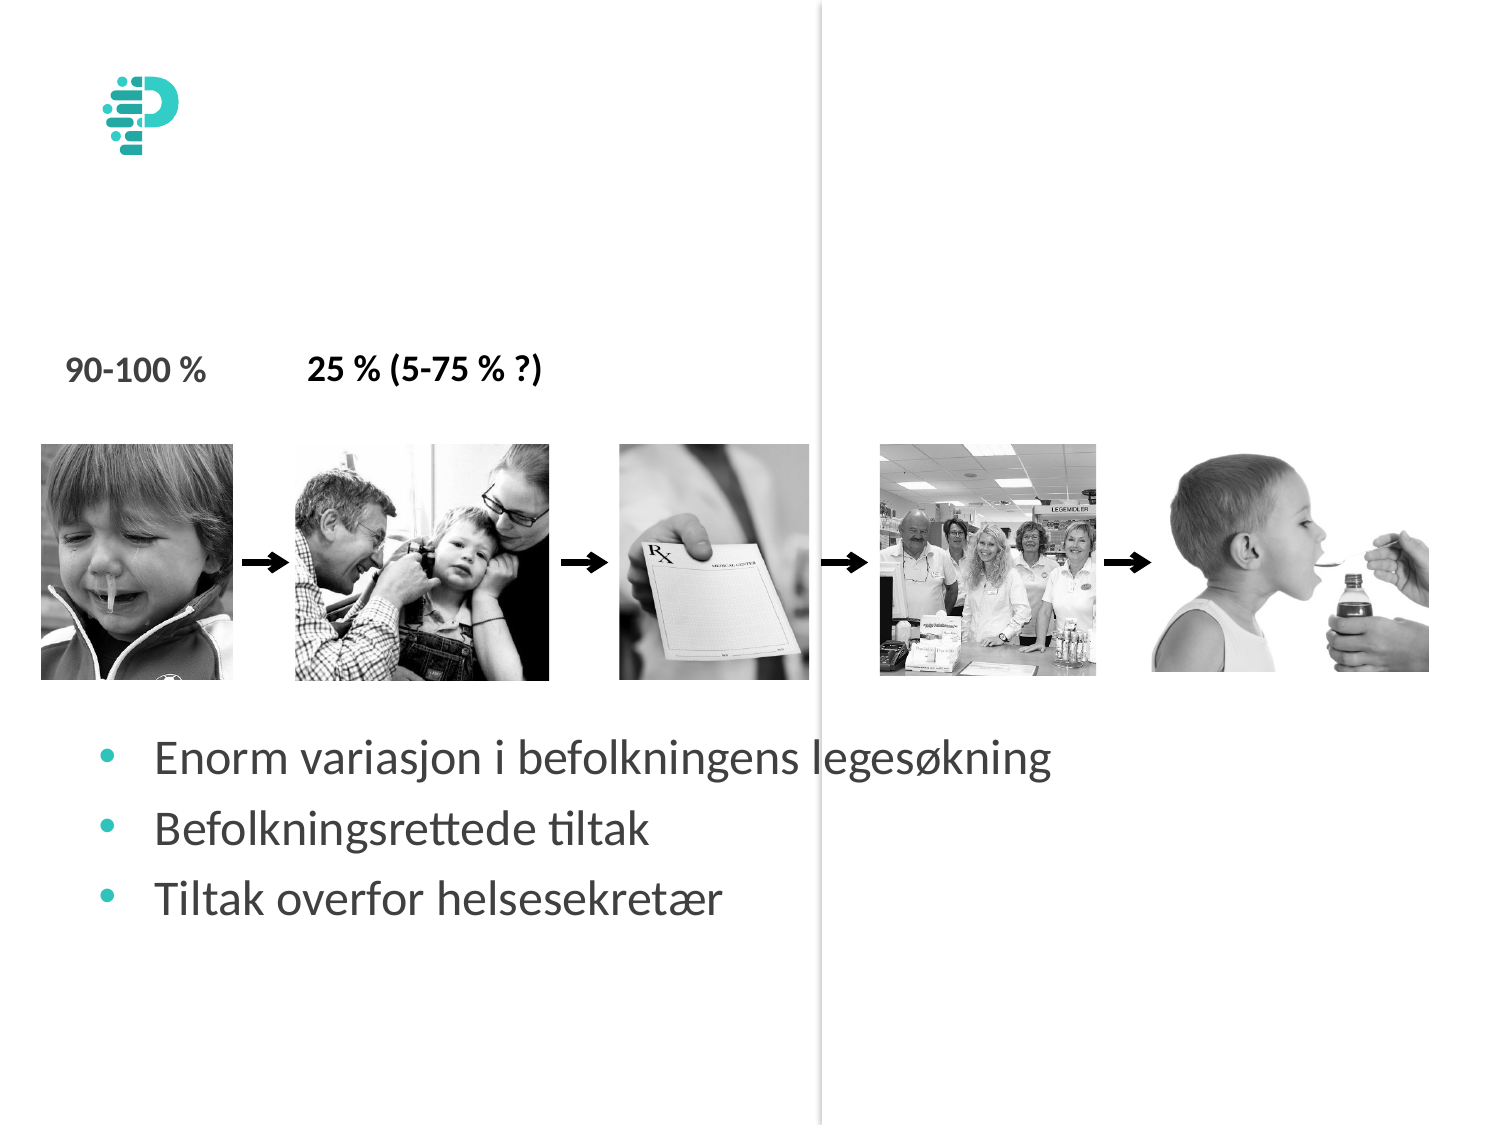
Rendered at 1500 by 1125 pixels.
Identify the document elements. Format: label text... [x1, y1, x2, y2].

picture [879, 444, 1097, 676]
picture [1151, 432, 1430, 673]
picture [40, 443, 234, 680]
text_box 25 % (5-75 % ?) [289, 326, 561, 408]
picture [295, 443, 550, 681]
list Enorm variasjon i befolkningens legesøkning Befolkningsrettede tiltak Tiltak overfor helsesekretær [75, 722, 1425, 1005]
title 90-100 % [41, 326, 231, 408]
picture [618, 444, 810, 681]
